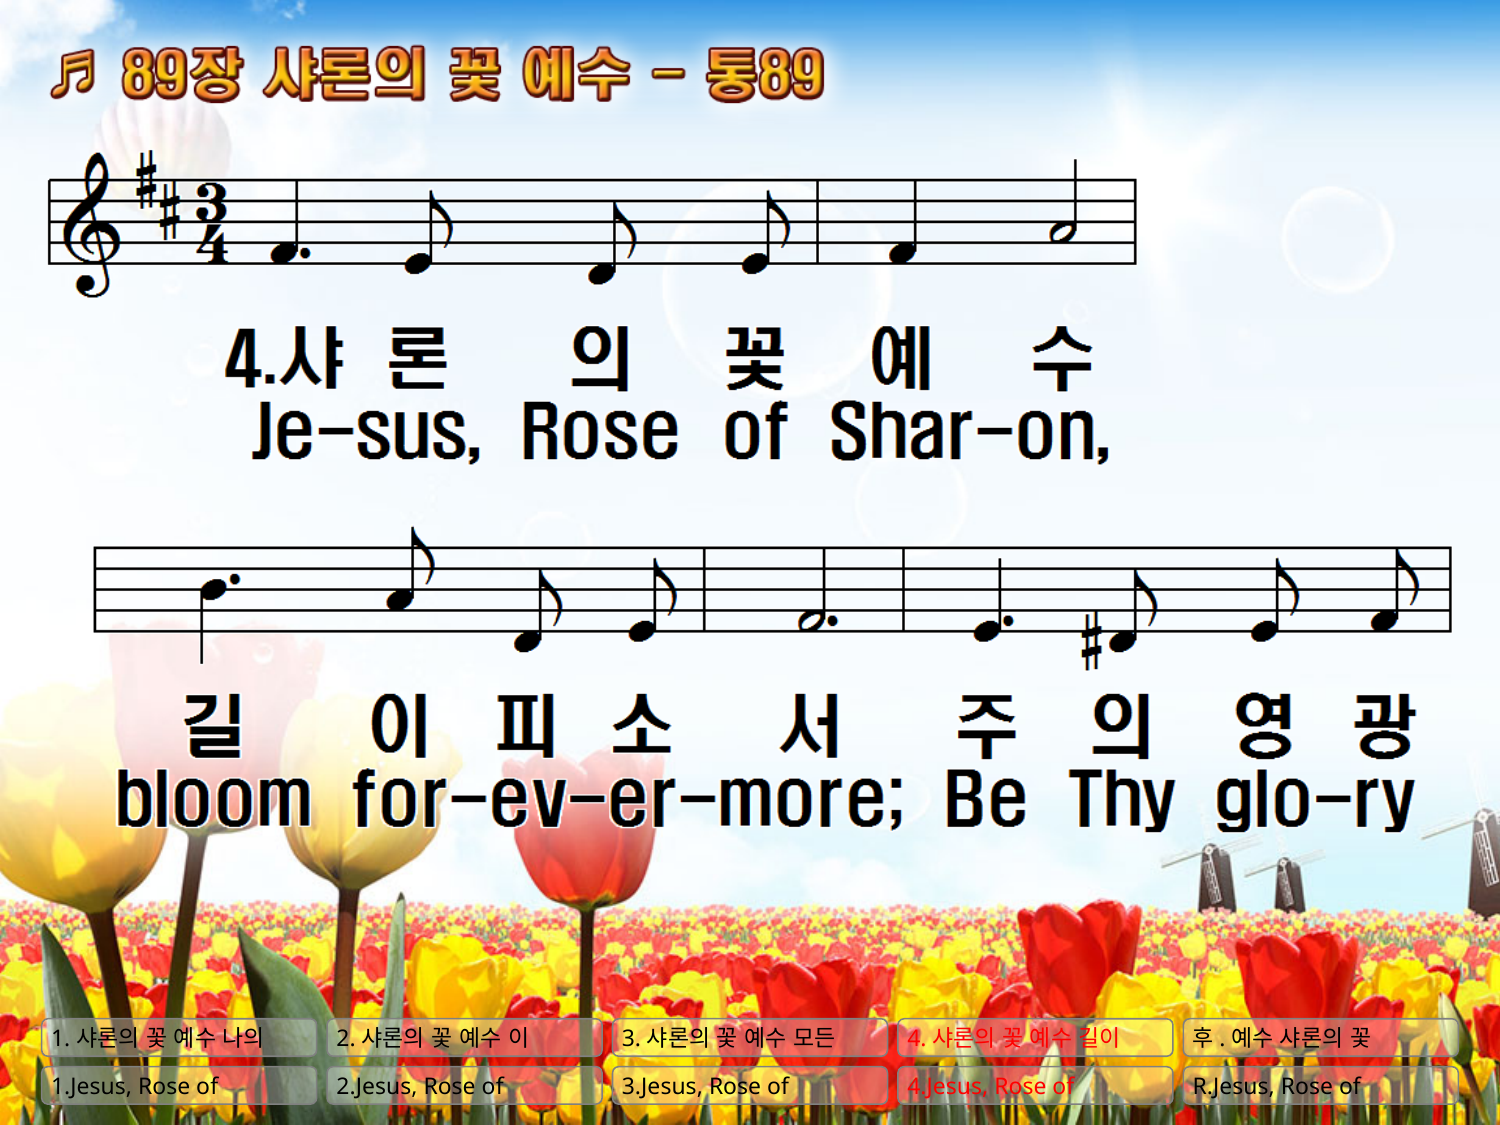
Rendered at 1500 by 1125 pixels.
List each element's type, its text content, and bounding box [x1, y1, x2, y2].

text_box 2.Jesus, Rose of [327, 1066, 603, 1105]
text_box 1.샤론의 꽃 예수 나의 [41, 1018, 317, 1057]
text_box 1.Jesus, Rose of [41, 1066, 317, 1105]
text_box R.Jesus, Rose of [1183, 1066, 1459, 1105]
text_box 3.Jesus, Rose of [612, 1066, 888, 1105]
text_box 2.샤론의 꽃 예수 이 [327, 1018, 603, 1057]
picture [0, 0, 1500, 1125]
text_box 후.예수 샤론의 꽃 [1183, 1018, 1459, 1057]
text_box 4.샤론의 꽃 예수 길이 [897, 1018, 1173, 1057]
text_box 4.Jesus, Rose of [897, 1066, 1173, 1105]
text_box 3.샤론의 꽃 예수 모든 [612, 1018, 888, 1057]
